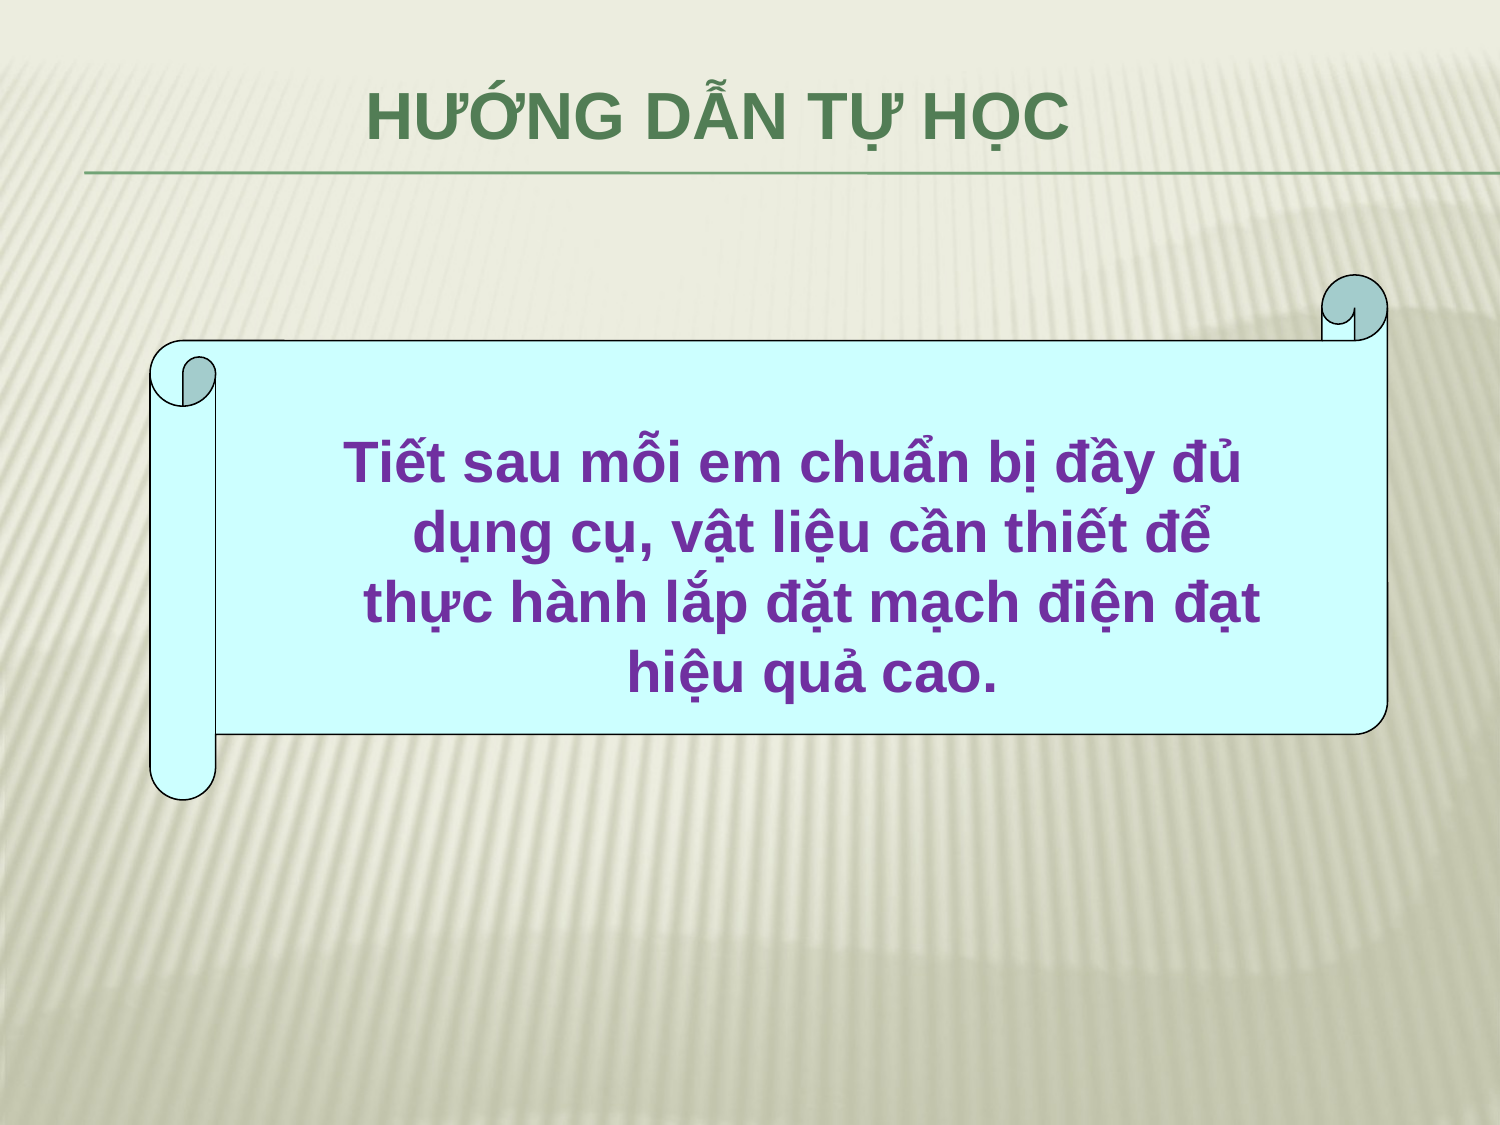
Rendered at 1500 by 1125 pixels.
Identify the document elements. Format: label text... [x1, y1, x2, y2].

text_box [149, 274, 1388, 800]
title HƯỚNG DẪN TỰ HỌC [350, 50, 1188, 175]
picture [0, 0, 1500, 1125]
text_box Tiết sau mỗi em chuẩn bị đầy đủ dụng cụ, vật liệu cần thiết để thực hành lắp đặt mạch điện đạt hiệu quả cao. [299, 416, 1288, 712]
